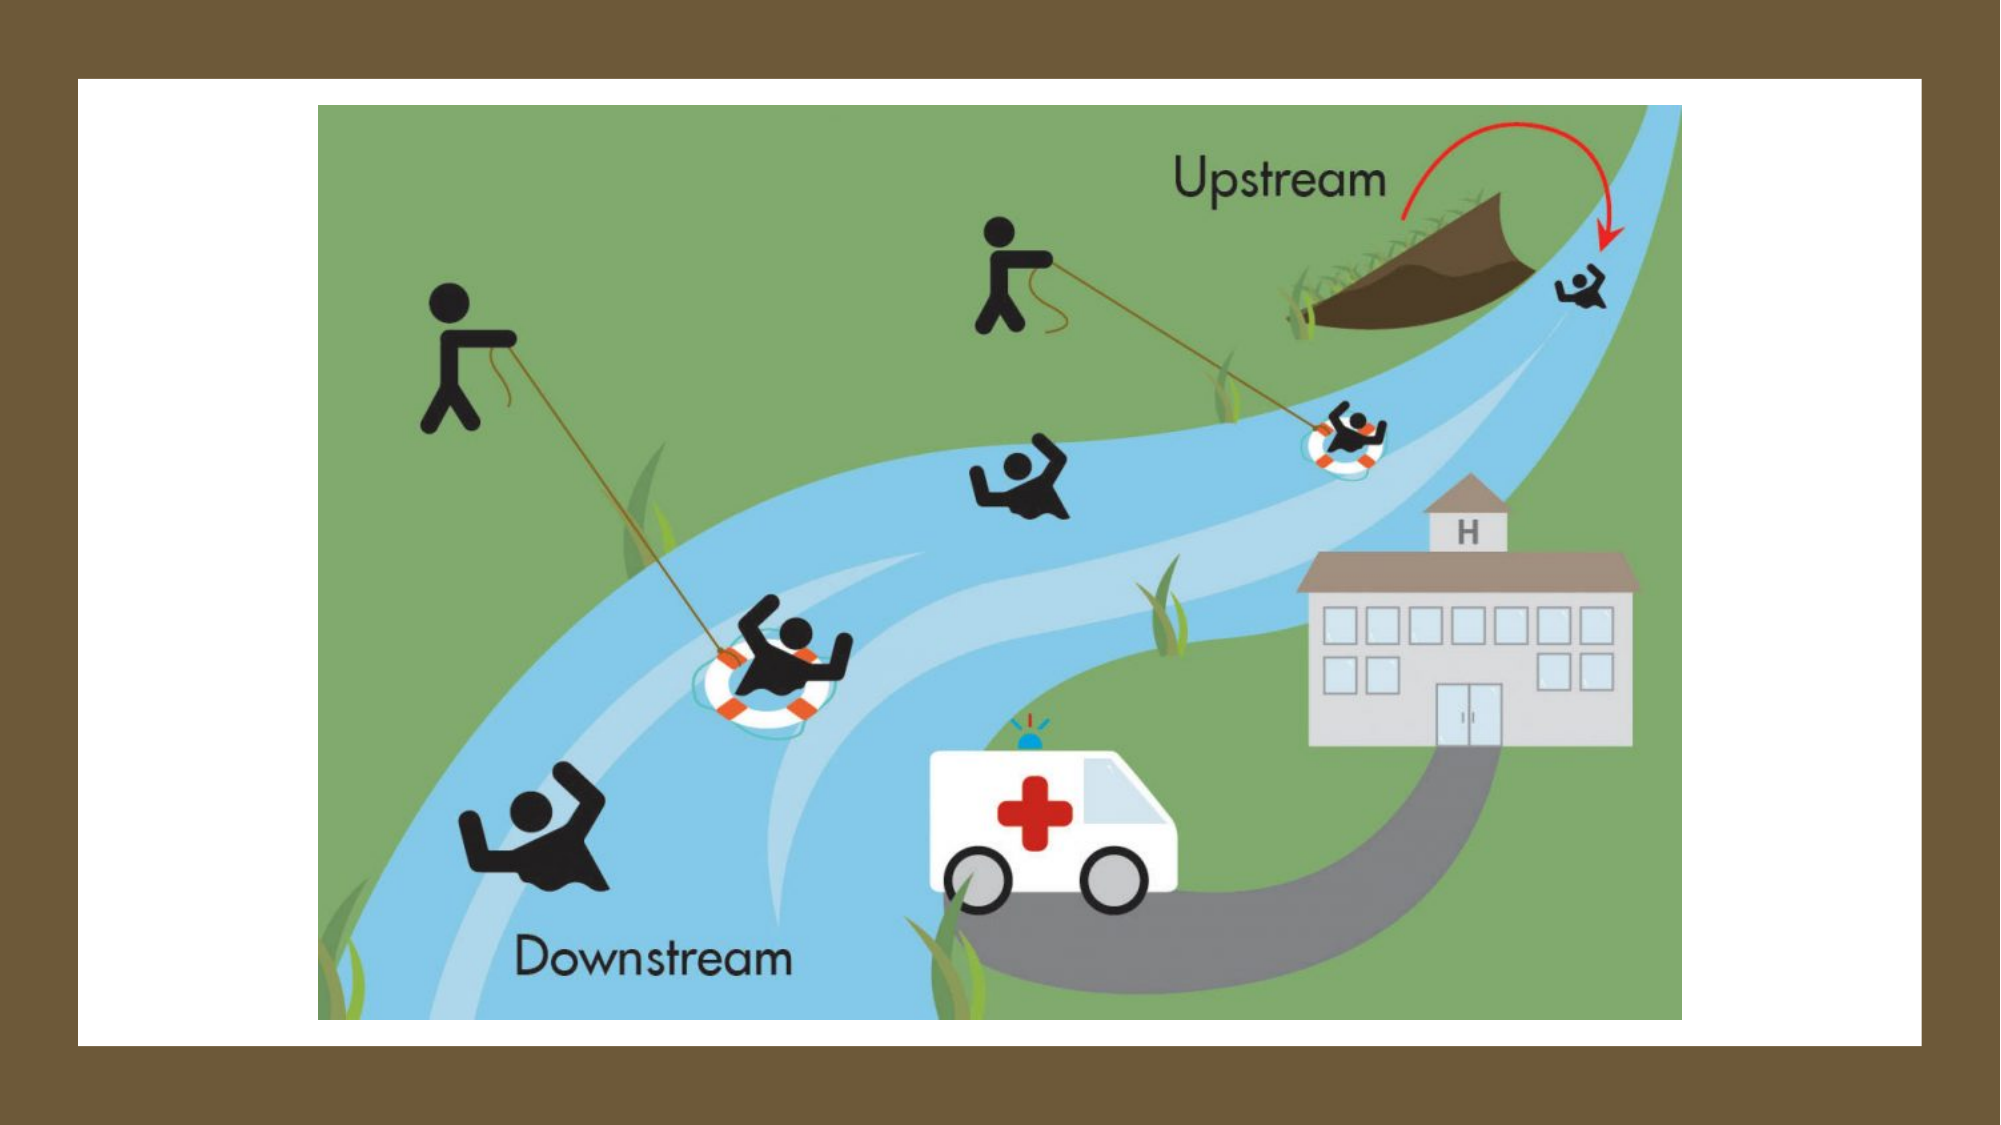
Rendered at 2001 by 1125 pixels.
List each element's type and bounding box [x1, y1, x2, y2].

picture [317, 105, 1682, 1020]
text_box [77, 78, 1923, 1047]
text_box [0, 0, 2000, 1125]
